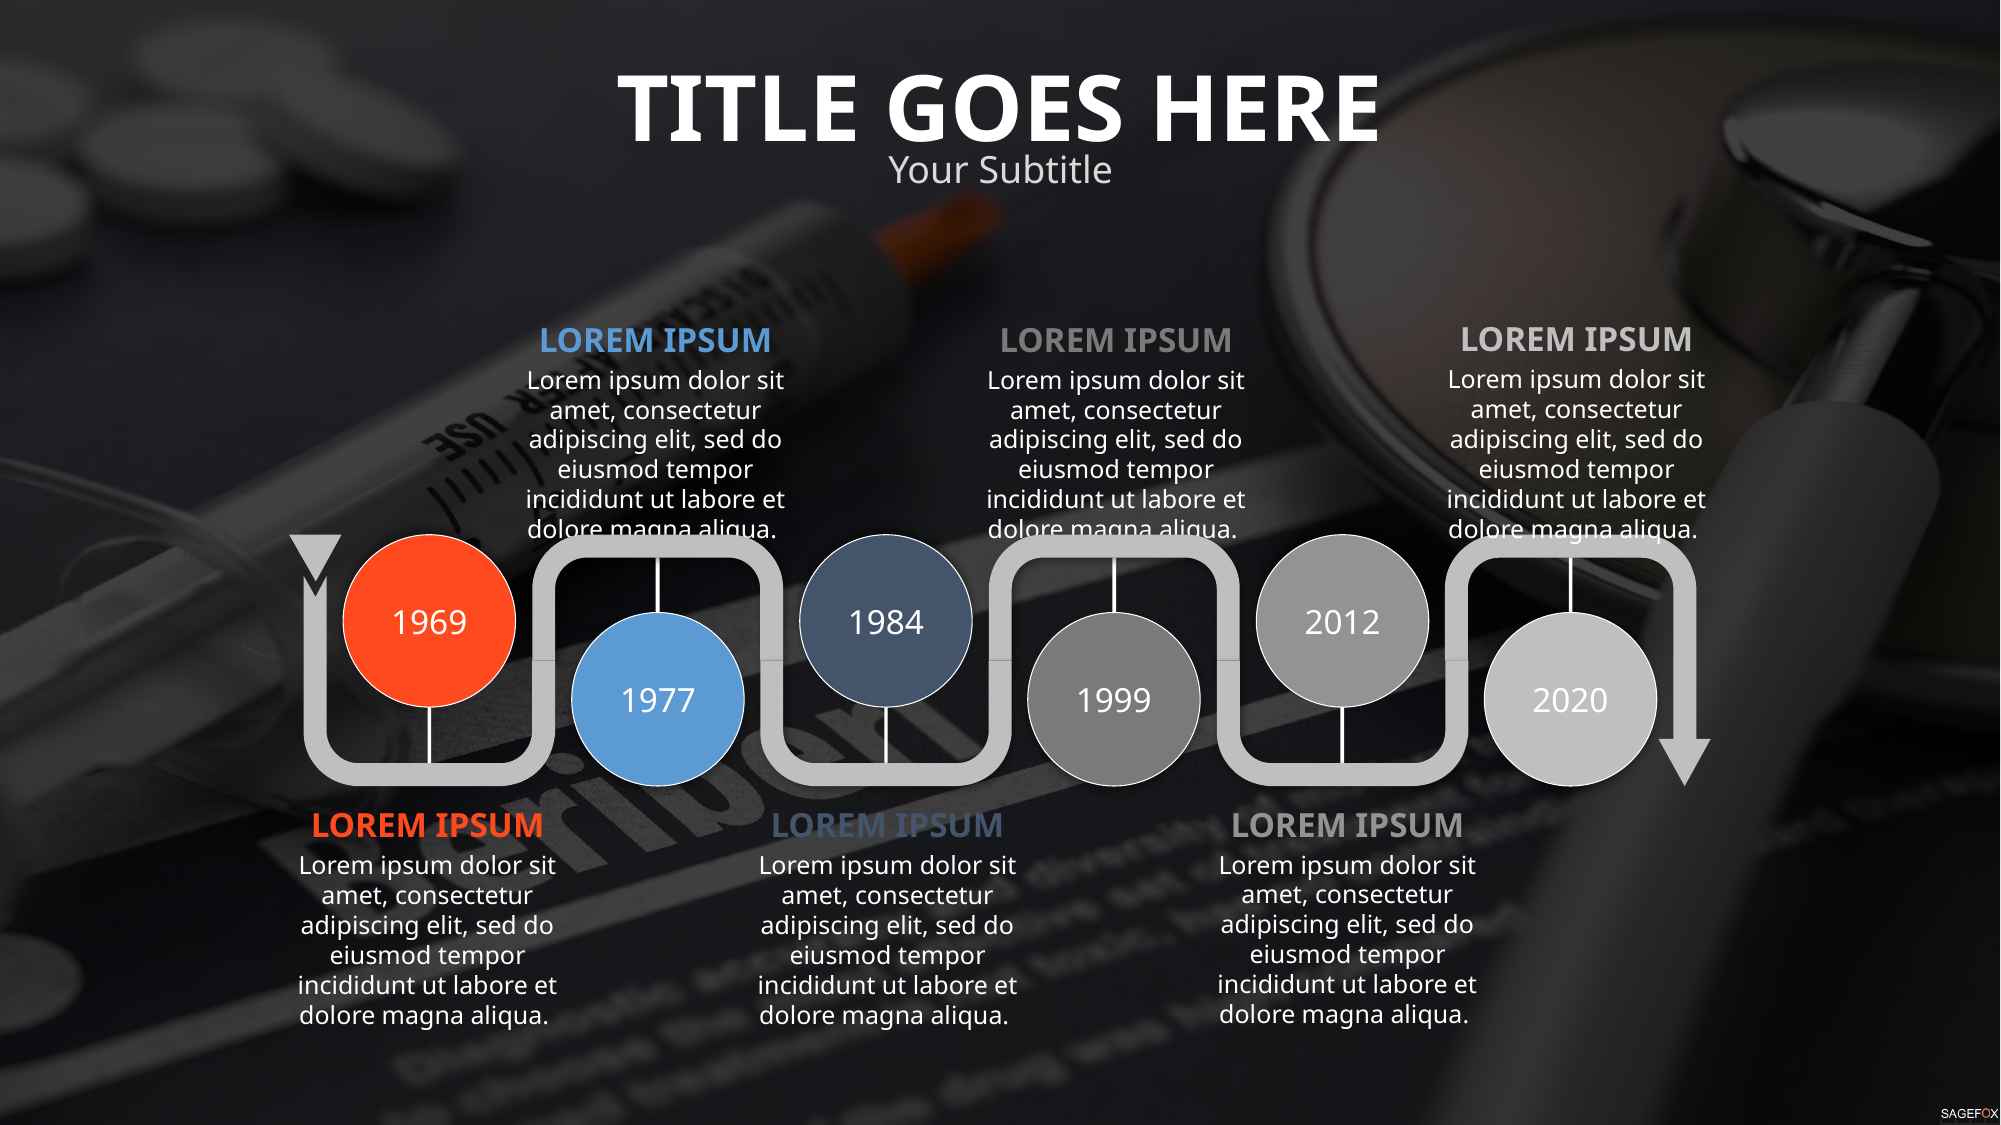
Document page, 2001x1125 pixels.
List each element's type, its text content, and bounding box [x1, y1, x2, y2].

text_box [289, 534, 555, 787]
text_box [1444, 534, 1711, 787]
text_box 1977 [571, 612, 745, 787]
text_box LOREM IPSUM Lorem ipsum dolor sit amet, consectetur adipiscing elit, sed do eiusmod tempor incididunt ut labore et dolore magna aliqua. [257, 797, 598, 1037]
text_box [884, 708, 888, 760]
text_box LOREM IPSUM Lorem ipsum dolor sit amet, consectetur adipiscing elit, sed do eiusmod tempor incididunt ut labore et dolore magna aliqua. [1177, 796, 1518, 1037]
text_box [548, 42, 1452, 199]
text_box [1112, 569, 1117, 612]
picture [0, 0, 2001, 1125]
text_box 1999 [1027, 612, 1201, 787]
text_box [1340, 708, 1345, 760]
text_box LOREM IPSUM Lorem ipsum dolor sit amet, consectetur adipiscing elit, sed do eiusmod tempor incididunt ut labore et dolore magna aliqua. [946, 311, 1287, 552]
text_box LOREM IPSUM Lorem ipsum dolor sit amet, consectetur adipiscing elit, sed do eiusmod tempor incididunt ut labore et dolore magna aliqua. [1406, 311, 1747, 551]
text_box [988, 534, 1240, 660]
text_box [1216, 660, 1444, 787]
text_box LOREM IPSUM Lorem ipsum dolor sit amet, consectetur adipiscing elit, sed do eiusmod tempor incididunt ut labore et dolore magna aliqua. [717, 797, 1058, 1037]
text_box LOREM IPSUM Lorem ipsum dolor sit amet, consectetur adipiscing elit, sed do eiusmod tempor incididunt ut labore et dolore magna aliqua. [485, 311, 826, 552]
text_box [555, 534, 784, 660]
text_box 1984 [799, 534, 973, 708]
text_box 2012 [1256, 534, 1429, 708]
text_box [655, 569, 660, 612]
text_box [760, 660, 1012, 787]
